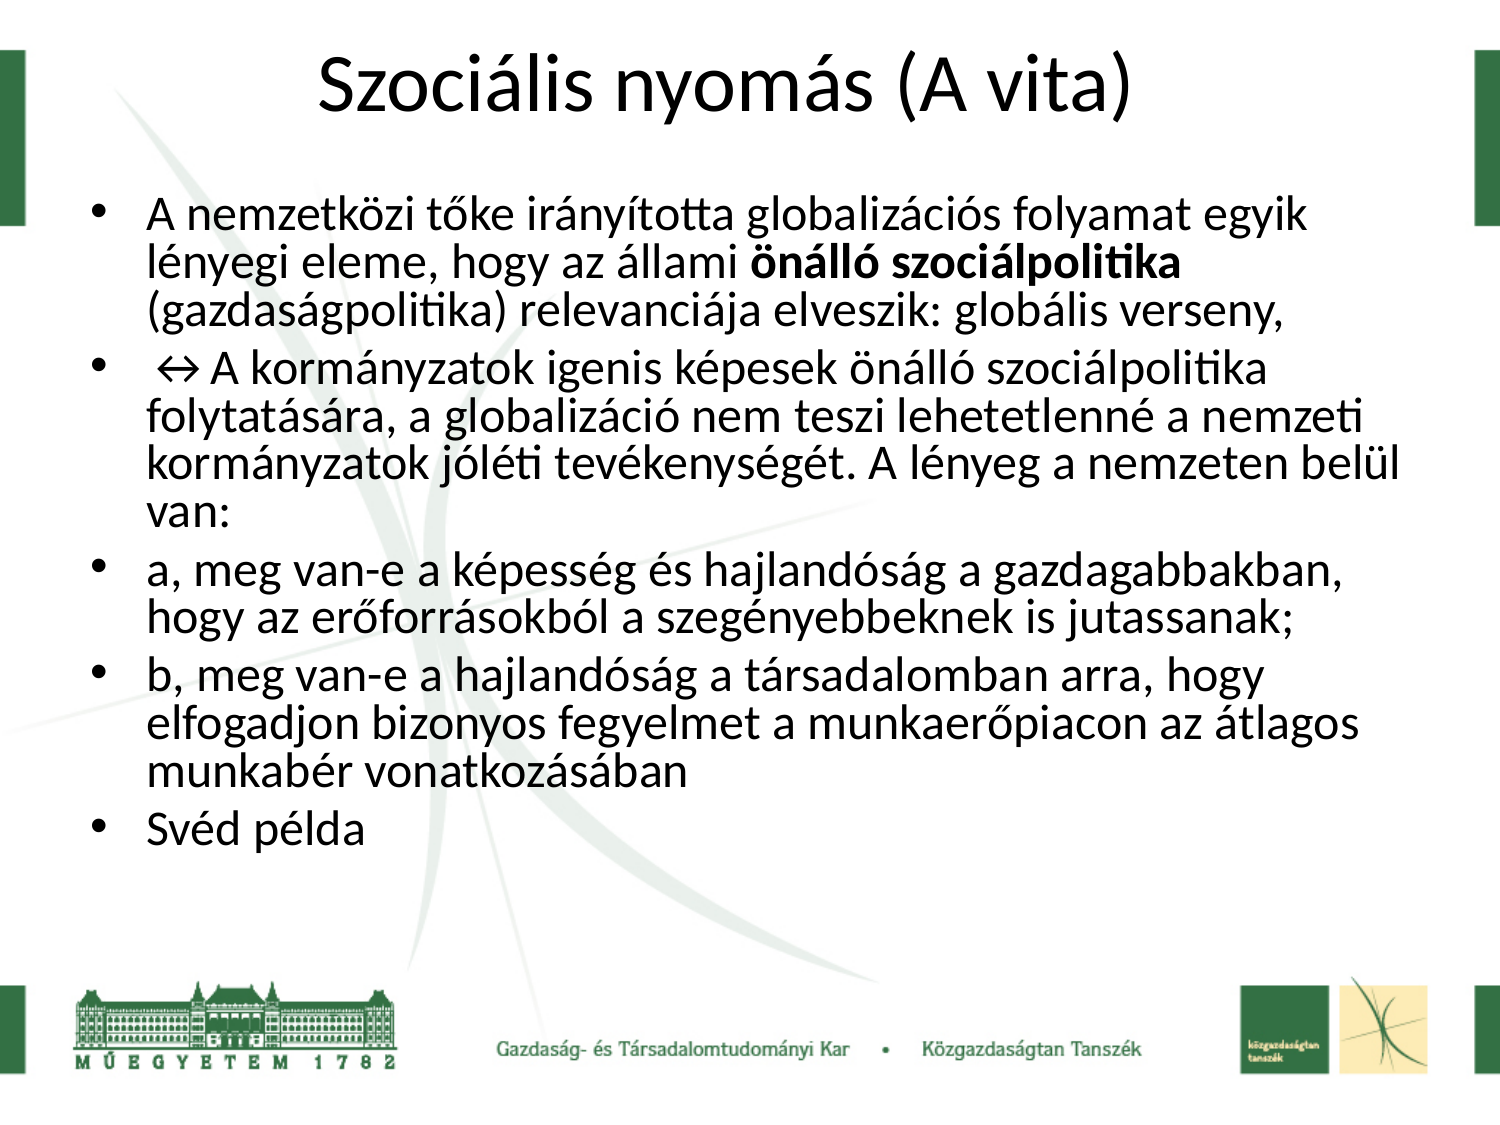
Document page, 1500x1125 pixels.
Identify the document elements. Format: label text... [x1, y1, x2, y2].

title Szociális nyomás (A vita) [88, 30, 1365, 126]
picture [0, 0, 1500, 1125]
list A nemzetközi tőke irányította globalizációs folyamat egyik lényegi eleme, hogy az állami önálló szociálpolitika (gazdaságpolitika) relevanciája elveszik: globális verseny, ↔A kormányzatok igenis képesek önálló szociálpolitika folytatására, a globalizáció nem teszi lehetetlenné a nemzeti kormányzatok jóléti tevékenységét. A lényeg a nemzeten belül van: a, meg van-e a képesség és hajlandóság a gazdagabbakban, hogy az erőforrásokból a szegényebbeknek is jutassanak; b, meg van-e a hajlandóság a társadalomban arra, hogy elfogadjon bizonyos fegyelmet a munkaerőpiacon az átlagos munkabér vonatkozásában Svéd példa [74, 184, 1426, 1006]
